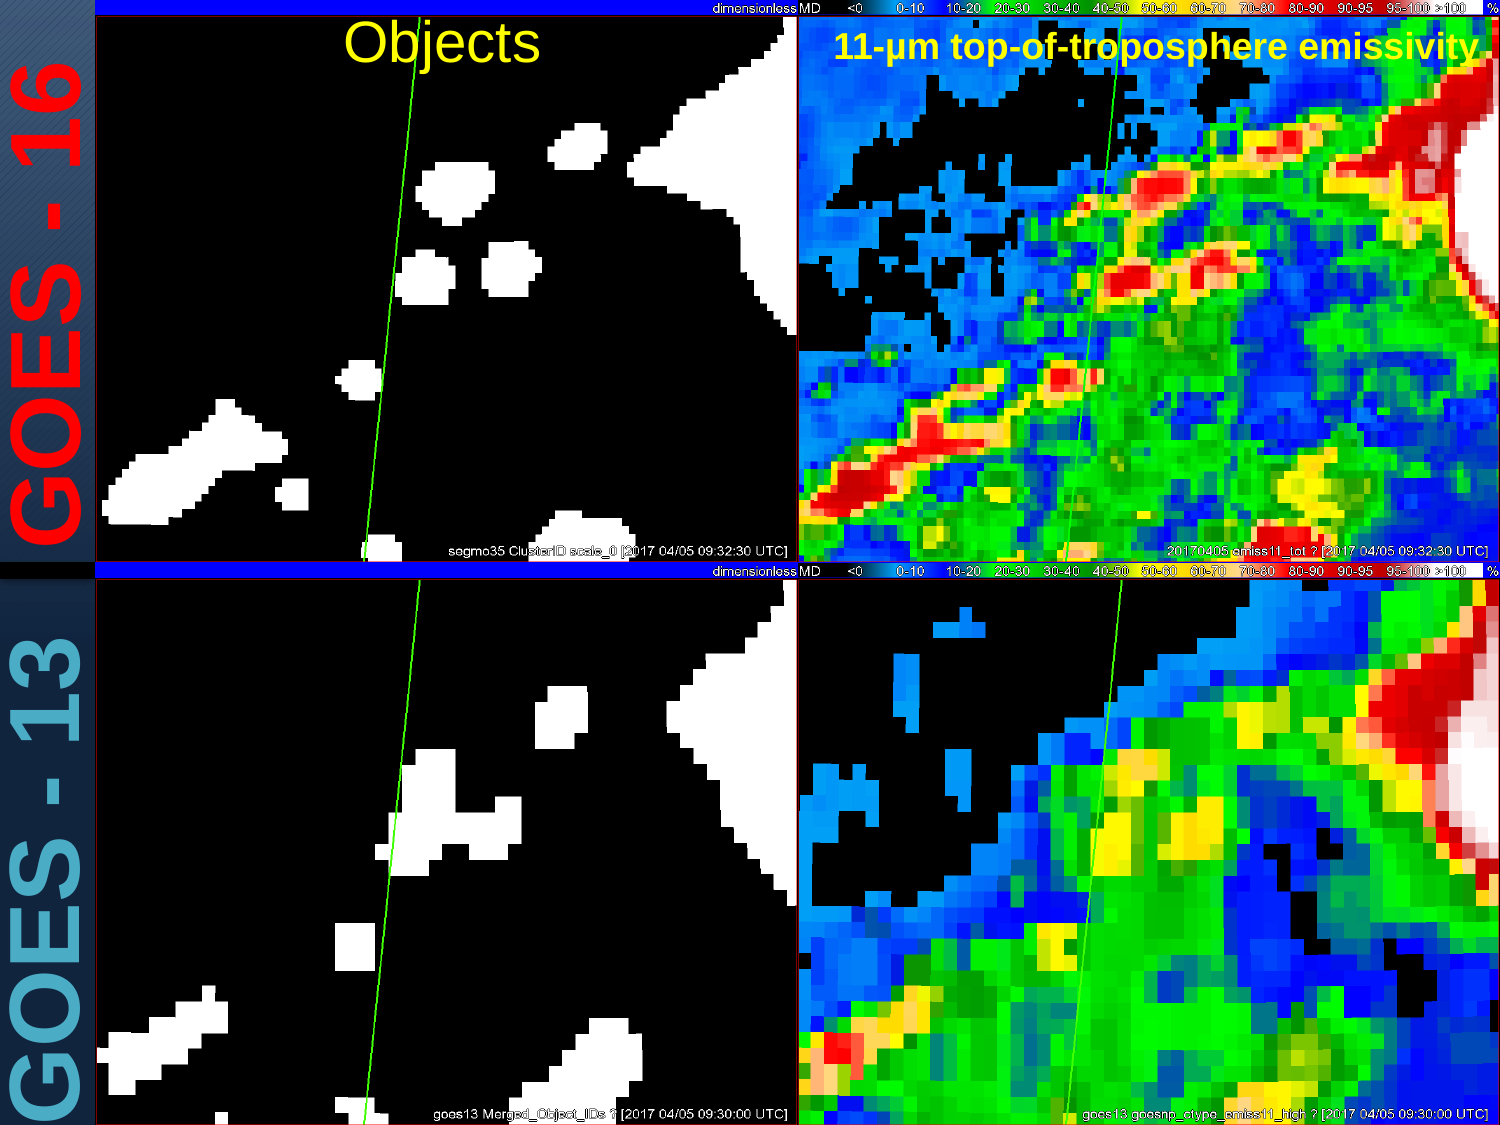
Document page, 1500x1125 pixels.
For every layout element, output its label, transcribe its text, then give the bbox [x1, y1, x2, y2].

picture [95, 0, 1500, 1125]
text_box GOES - 16 [0, 46, 90, 562]
text_box GOES - 13 [0, 621, 90, 1125]
